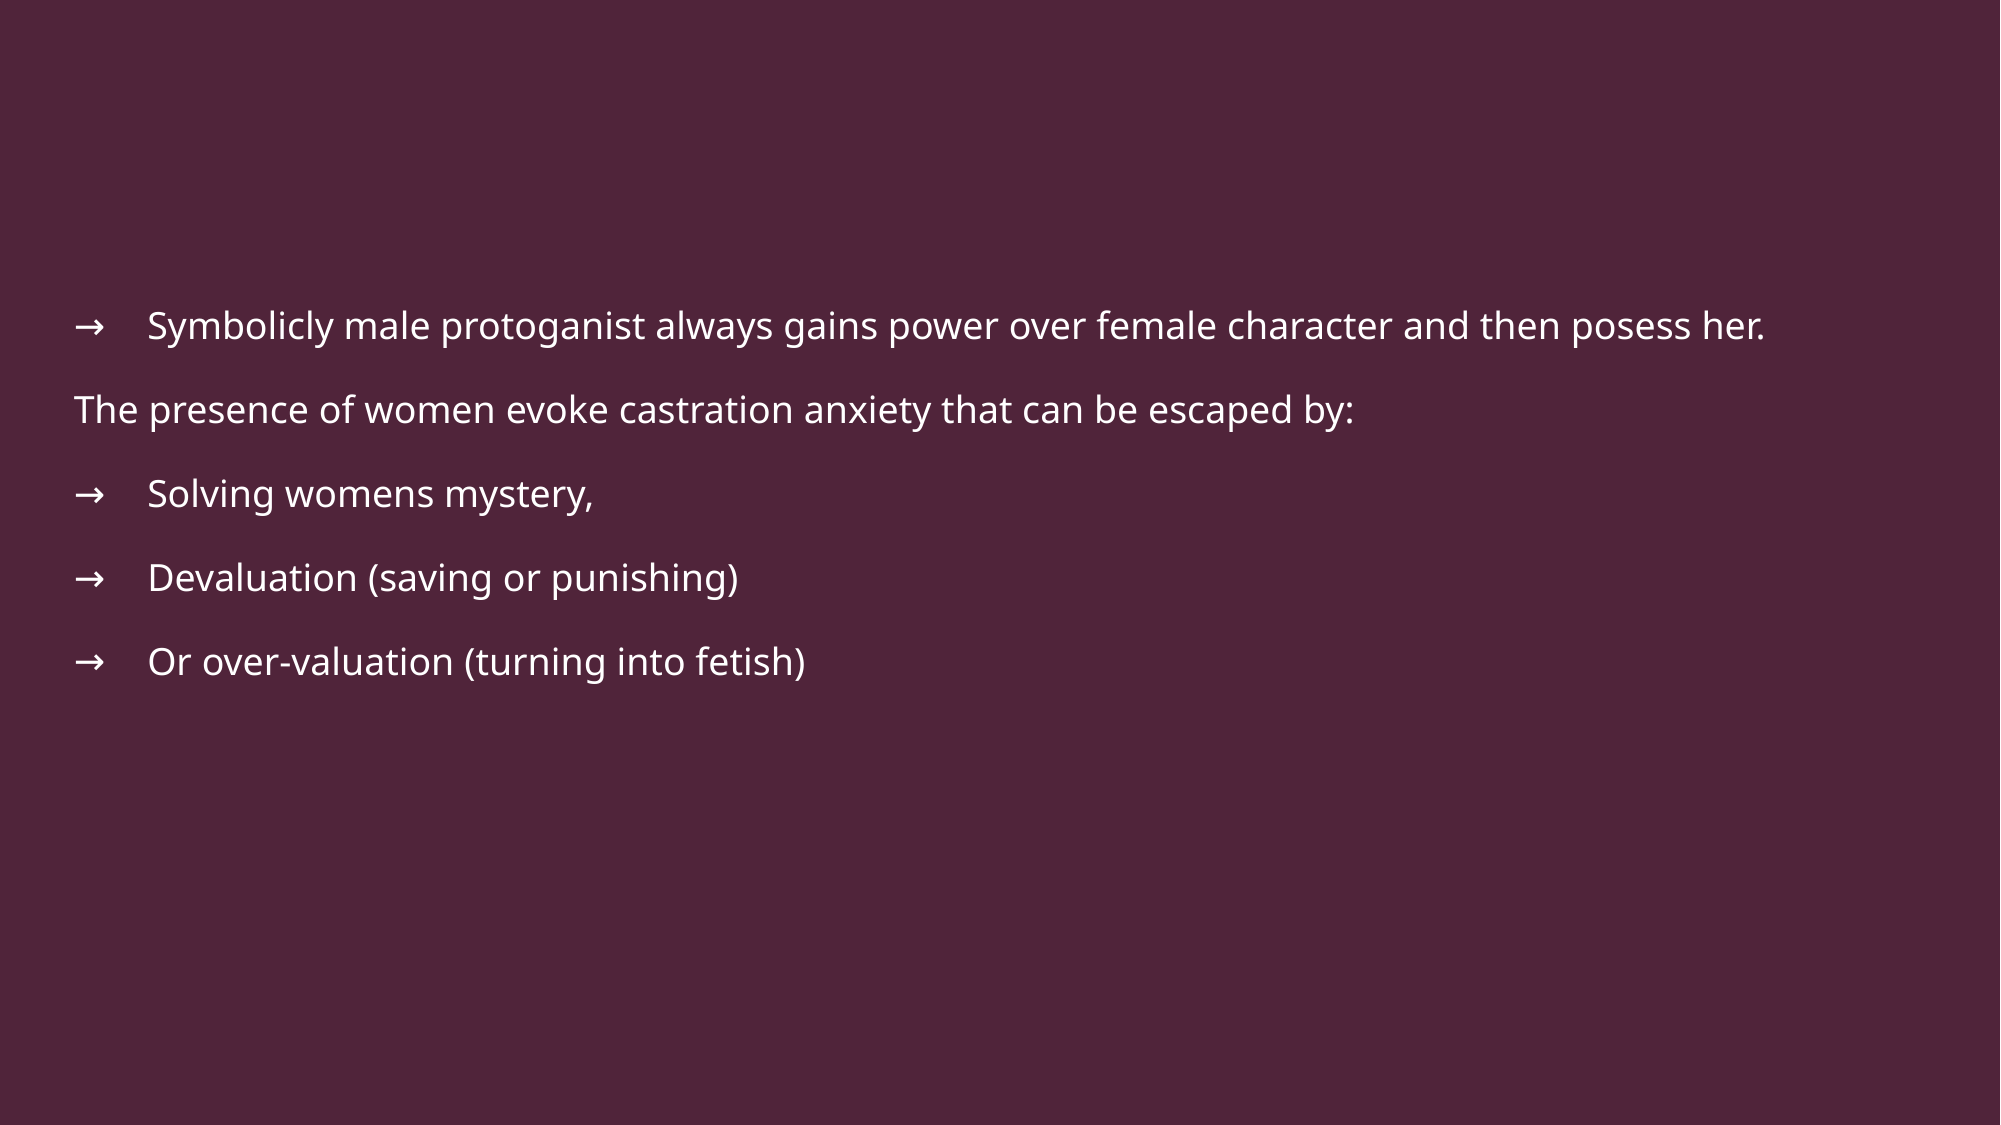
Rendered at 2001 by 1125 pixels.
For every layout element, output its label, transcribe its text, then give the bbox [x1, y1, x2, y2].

list Symbolicly male protoganist always gains power over female character and then posess her. The presence of women evoke castration anxiety that can be escaped by: Solving womens mystery, Devaluation (saving or punishing) Or over-valuation (turning into fetish) [73, 284, 1927, 906]
